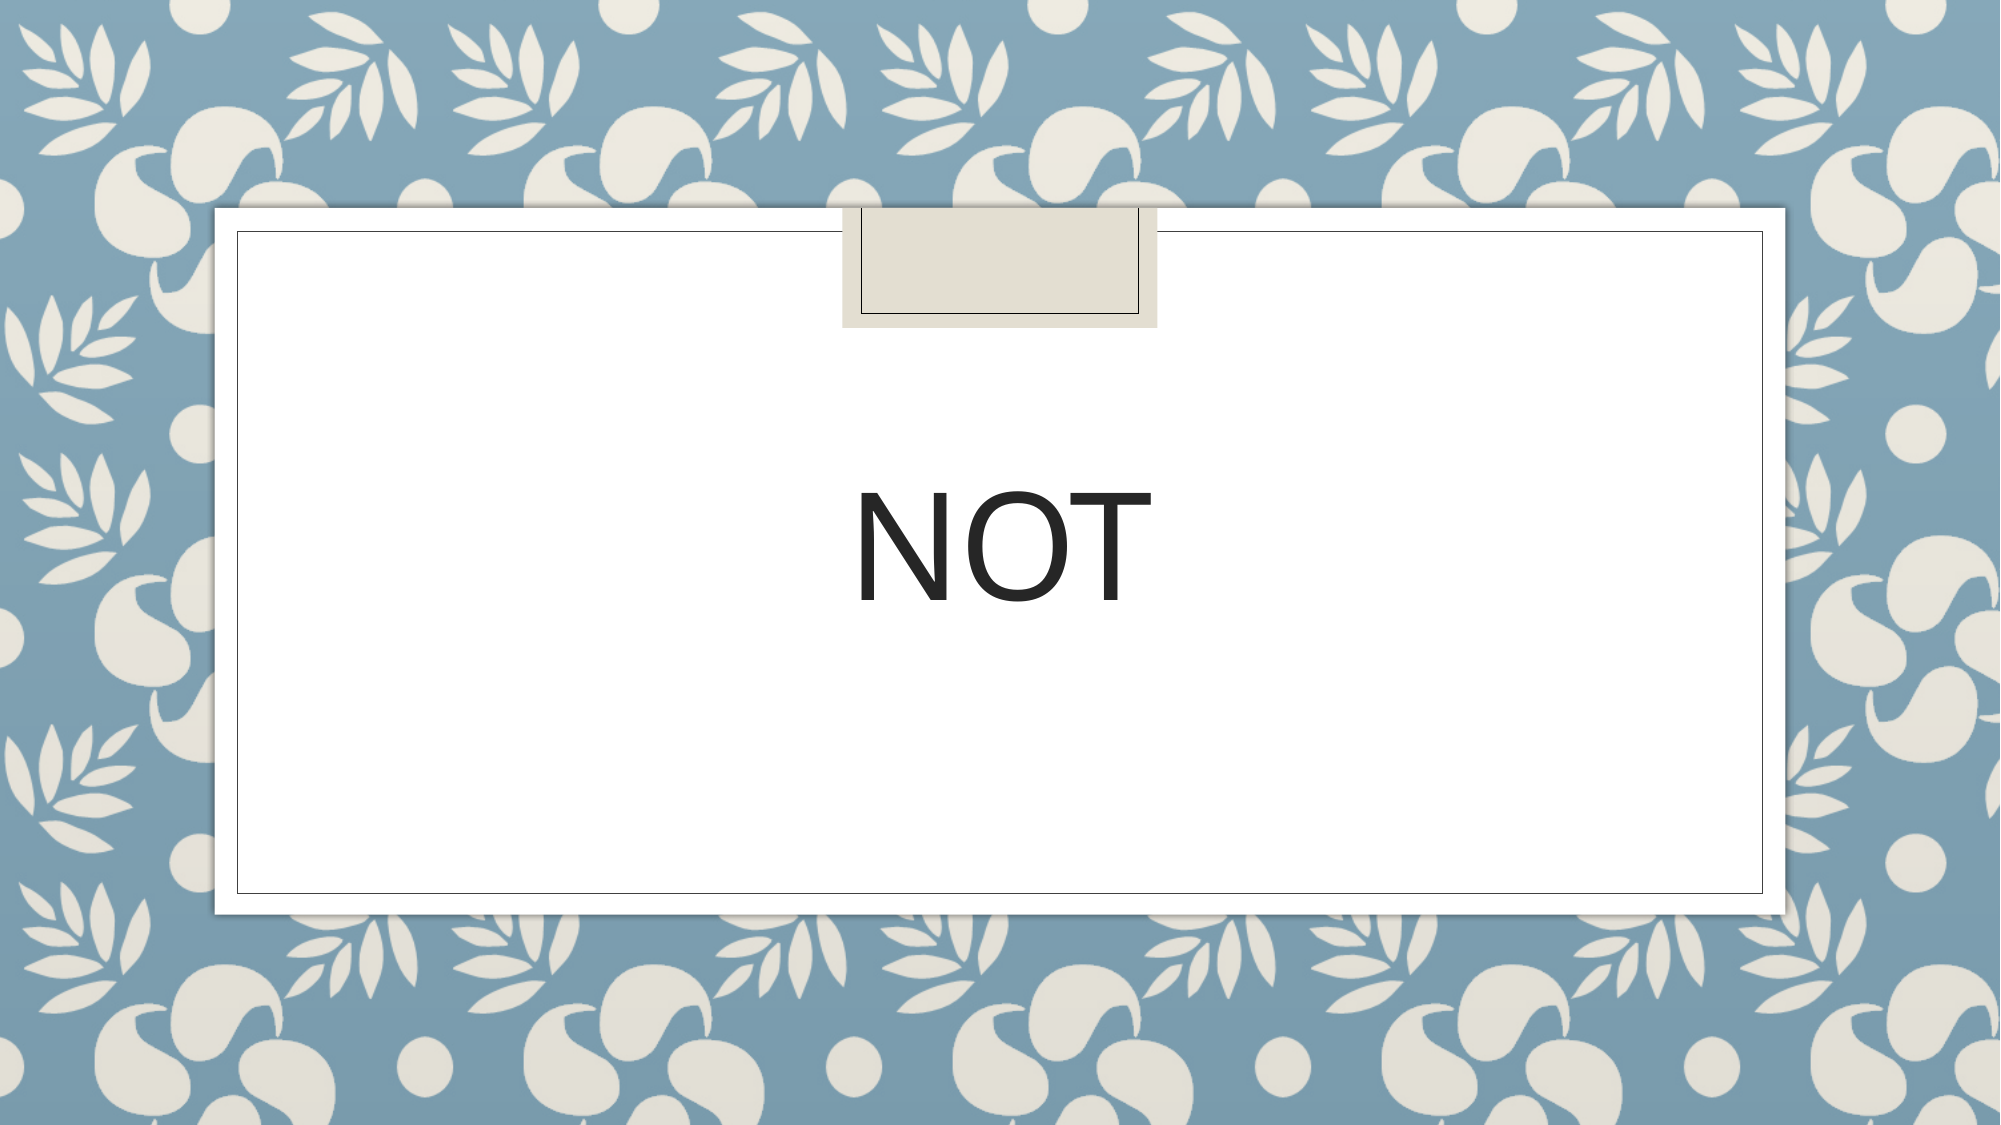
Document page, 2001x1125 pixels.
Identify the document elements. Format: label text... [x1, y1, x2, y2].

title NOT [256, 343, 1745, 769]
